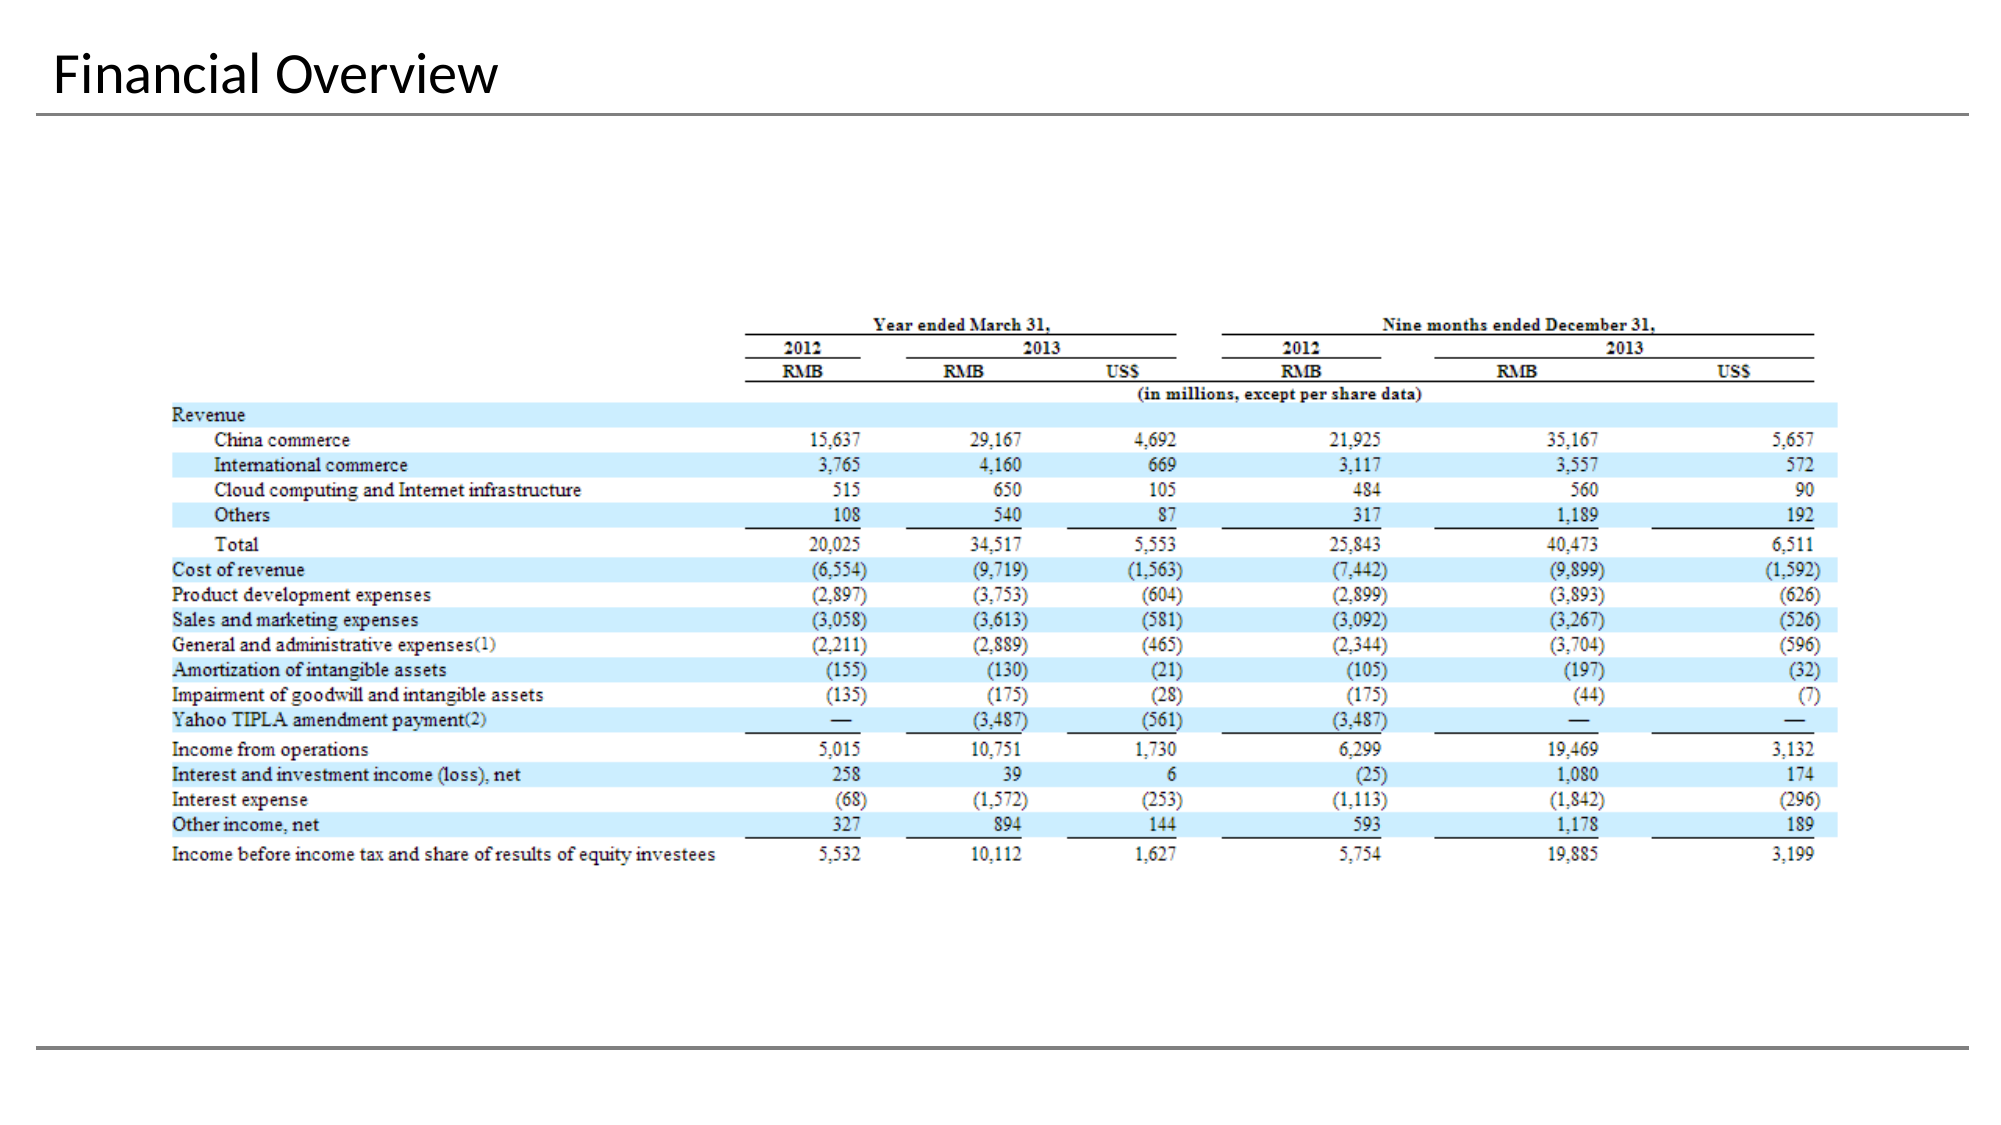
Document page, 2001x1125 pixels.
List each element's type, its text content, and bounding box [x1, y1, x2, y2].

text_box Financial Overview [39, 28, 1966, 113]
picture [166, 296, 1856, 874]
